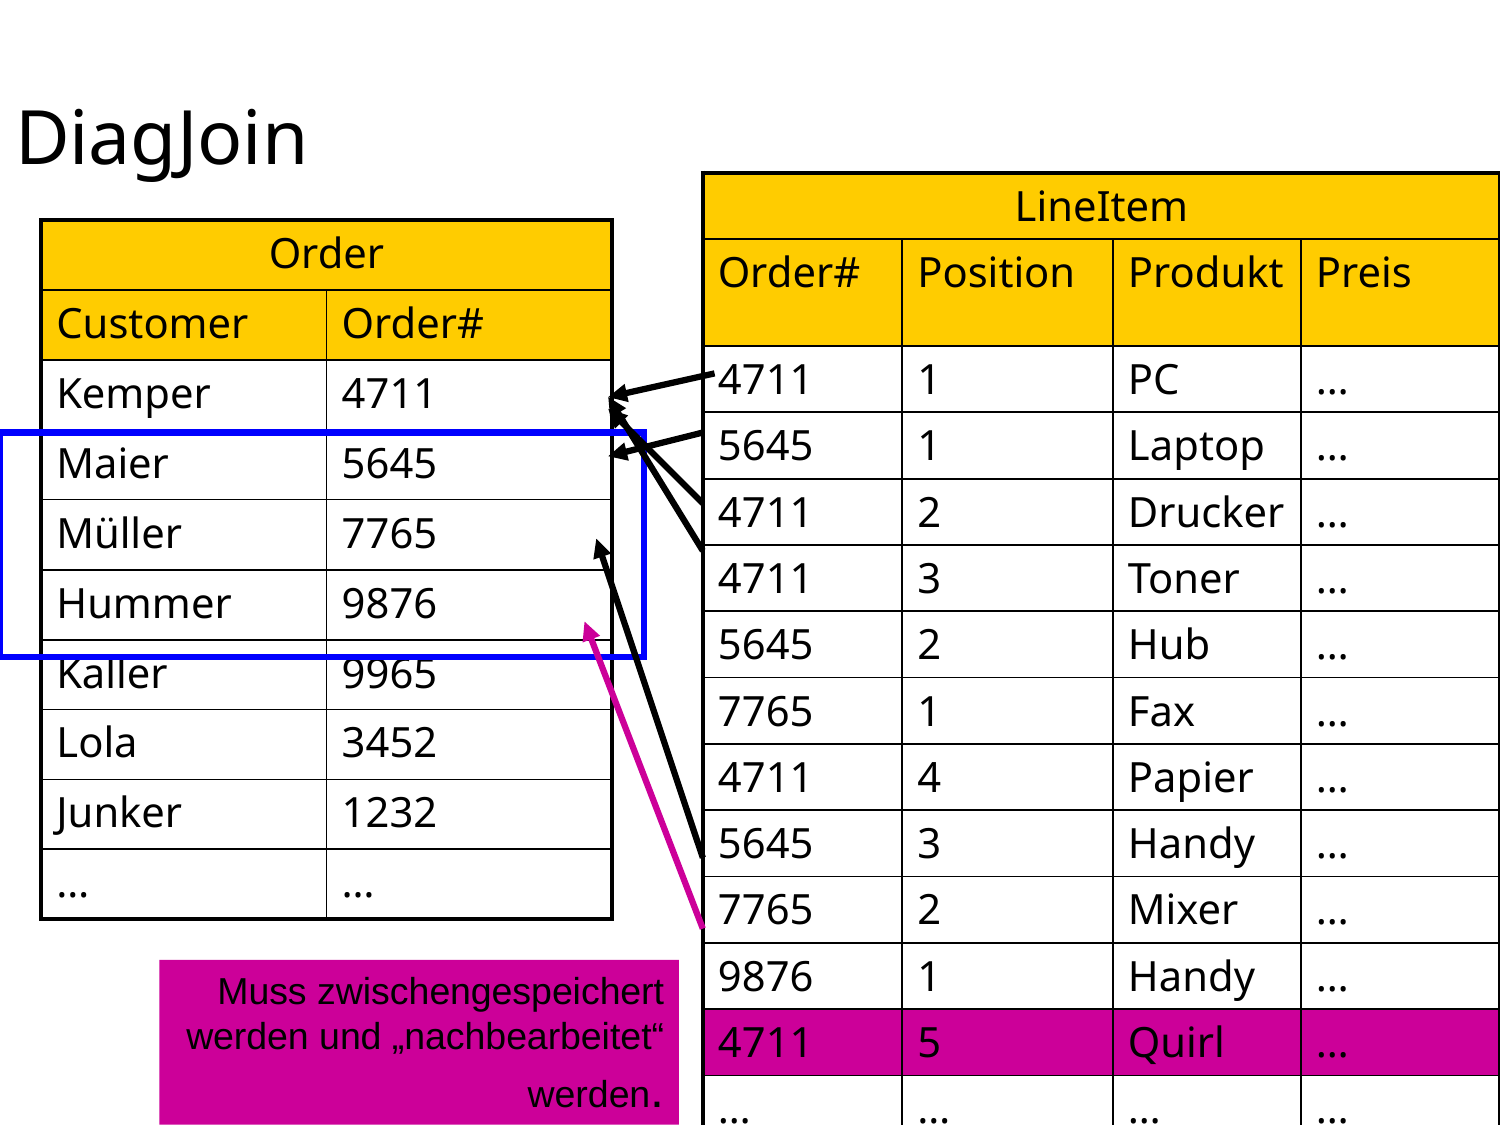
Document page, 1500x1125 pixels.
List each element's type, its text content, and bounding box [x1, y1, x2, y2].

table_cell 1 [903, 944, 1112, 1008]
table_cell 4711 [327, 361, 610, 429]
text_box [608, 447, 639, 460]
table_cell … [1302, 1076, 1498, 1125]
table_cell … [1302, 944, 1498, 1008]
table_cell 2 [903, 480, 1112, 544]
table_cell Preis [1302, 240, 1498, 345]
table_cell 4711 [705, 546, 901, 610]
table_cell … [1302, 745, 1498, 809]
table_header Order [43, 222, 610, 289]
text_box [583, 621, 703, 929]
table_cell Customer [43, 291, 326, 359]
table_cell Kaller [43, 657, 326, 709]
table_cell Laptop [1114, 413, 1300, 478]
table_cell Fax [1114, 678, 1300, 743]
table_cell 5 [903, 1010, 1112, 1075]
text_box Muss zwischengespeichert werden und „nachbearbeitet“ werden. [159, 959, 679, 1125]
table_cell Handy [1114, 811, 1300, 876]
table_cell 1 [903, 347, 1112, 411]
table_cell 7765 [705, 678, 901, 743]
table_cell Produkt [1114, 240, 1300, 345]
table_cell 3 [903, 546, 1112, 610]
table_cell … [1302, 678, 1498, 743]
table_cell 1 [903, 413, 1112, 478]
text_box [0, 432, 644, 657]
table_cell … [1302, 612, 1498, 677]
text_box [608, 408, 626, 427]
table_cell Mixer [1114, 877, 1300, 942]
table_cell Hub [1114, 612, 1300, 677]
table_cell 3 [903, 811, 1112, 876]
table_cell 5645 [705, 811, 901, 876]
table_cell … [1114, 1076, 1300, 1125]
table_cell 1232 [327, 780, 610, 848]
table_cell 7765 [705, 877, 901, 942]
table_cell … [903, 1076, 1112, 1125]
table_cell Toner [1114, 546, 1300, 610]
table_cell 4711 [705, 480, 901, 544]
table_cell Order# [705, 240, 901, 345]
table_cell … [43, 850, 326, 917]
table_cell … [327, 850, 610, 917]
table_cell Position [903, 240, 1112, 345]
table_cell Drucker [1114, 480, 1300, 544]
text_box [594, 538, 703, 858]
text_box [608, 397, 703, 551]
table_cell Junker [43, 780, 326, 848]
table_cell 4711 [705, 745, 901, 809]
title DiagJoin [0, 0, 1500, 188]
table_cell Quirl [1114, 1010, 1300, 1075]
table_cell 5645 [705, 612, 901, 677]
table_cell 2 [903, 877, 1112, 942]
table_cell … [1302, 546, 1498, 610]
text_box [608, 373, 715, 401]
table_cell … [1302, 480, 1498, 544]
table_cell … [1302, 1010, 1498, 1075]
table_cell … [1302, 347, 1498, 411]
table_cell PC [1114, 347, 1300, 411]
table_cell Lola [43, 710, 326, 779]
table_cell Kemper [43, 361, 326, 429]
table_cell 2 [903, 612, 1112, 677]
table_cell Handy [1114, 944, 1300, 1008]
table_header LineItem [705, 175, 1498, 238]
table_cell 4711 [705, 1010, 901, 1075]
table_cell … [1302, 811, 1498, 876]
table_cell 9876 [705, 944, 901, 1008]
table_cell … [1302, 877, 1498, 942]
table_cell 1 [903, 678, 1112, 743]
table_cell … [1302, 413, 1498, 478]
table_cell 3452 [327, 710, 610, 779]
table_cell 5645 [705, 413, 901, 478]
table_cell 4 [903, 745, 1112, 809]
table_cell 9965 [327, 657, 610, 709]
table_cell Order# [327, 291, 610, 359]
table_cell 4711 [705, 347, 901, 411]
table_cell Papier [1114, 745, 1300, 809]
table_cell … [705, 1076, 901, 1125]
